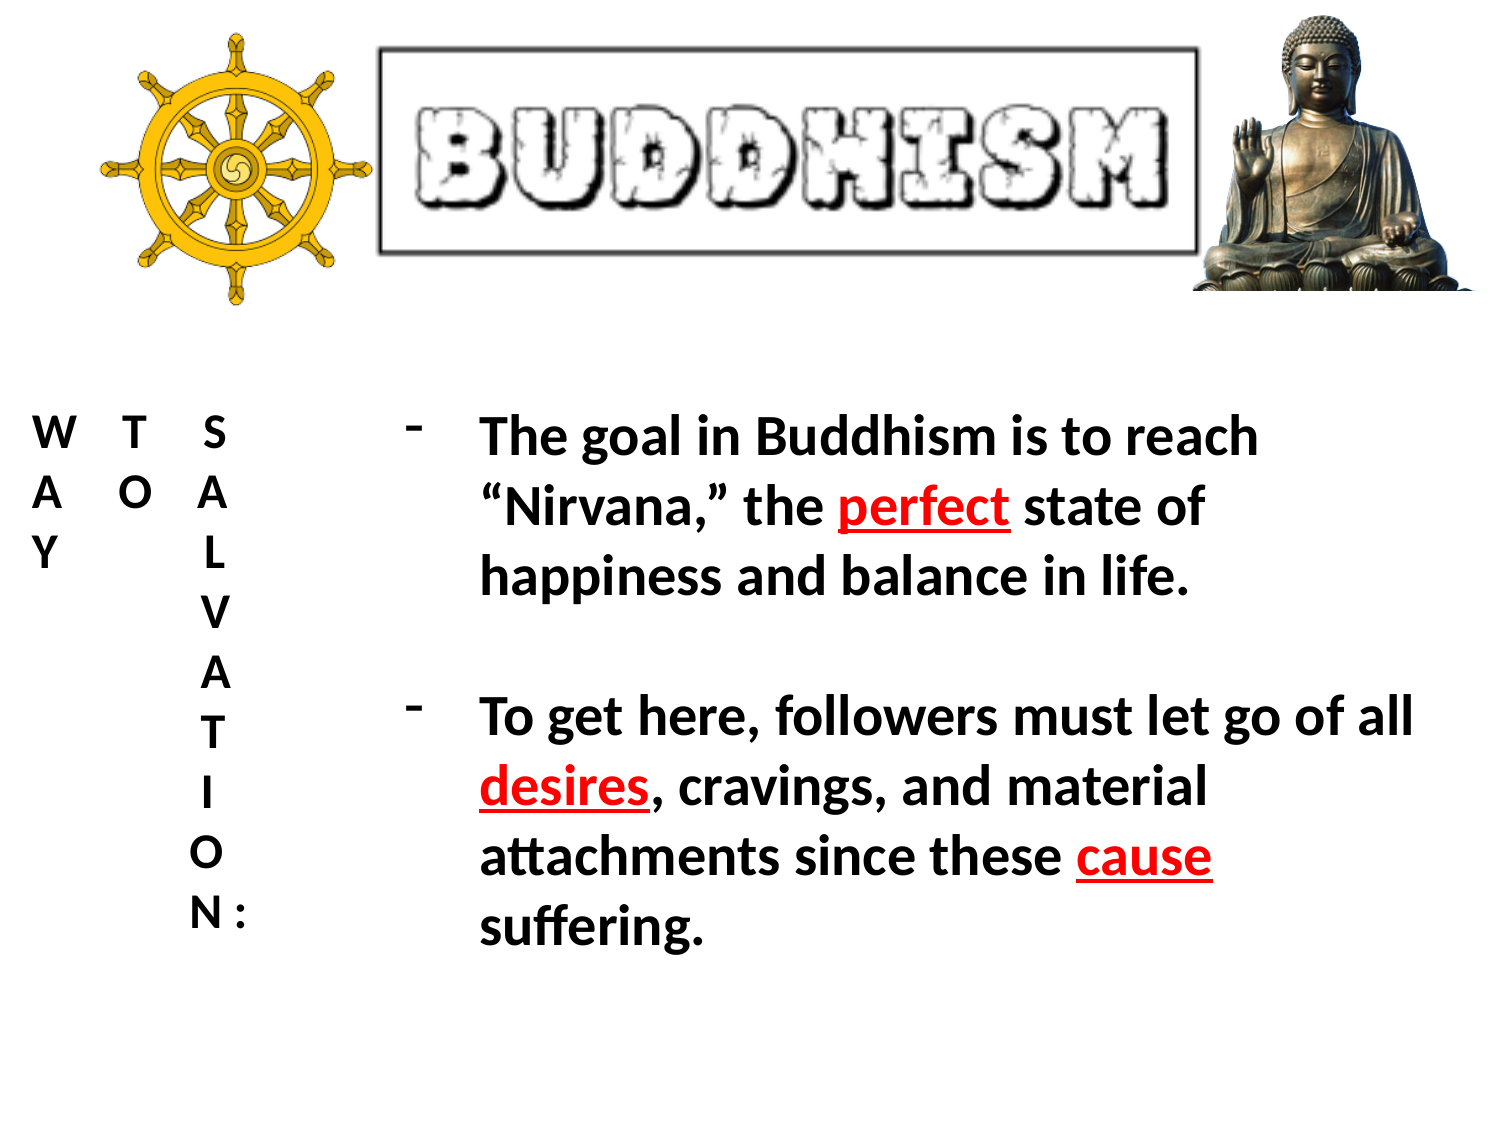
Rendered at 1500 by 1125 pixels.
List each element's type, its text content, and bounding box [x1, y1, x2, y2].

text_box The goal in Buddhism is to reach “Nirvana,” the perfect state of happiness and balance in life. To get here, followers must let go of all desires, cravings, and material attachments since these cause suffering. [389, 389, 1461, 965]
text_box W T S A O A Y L V A T I O N : [17, 391, 389, 947]
picture [96, 10, 1500, 310]
